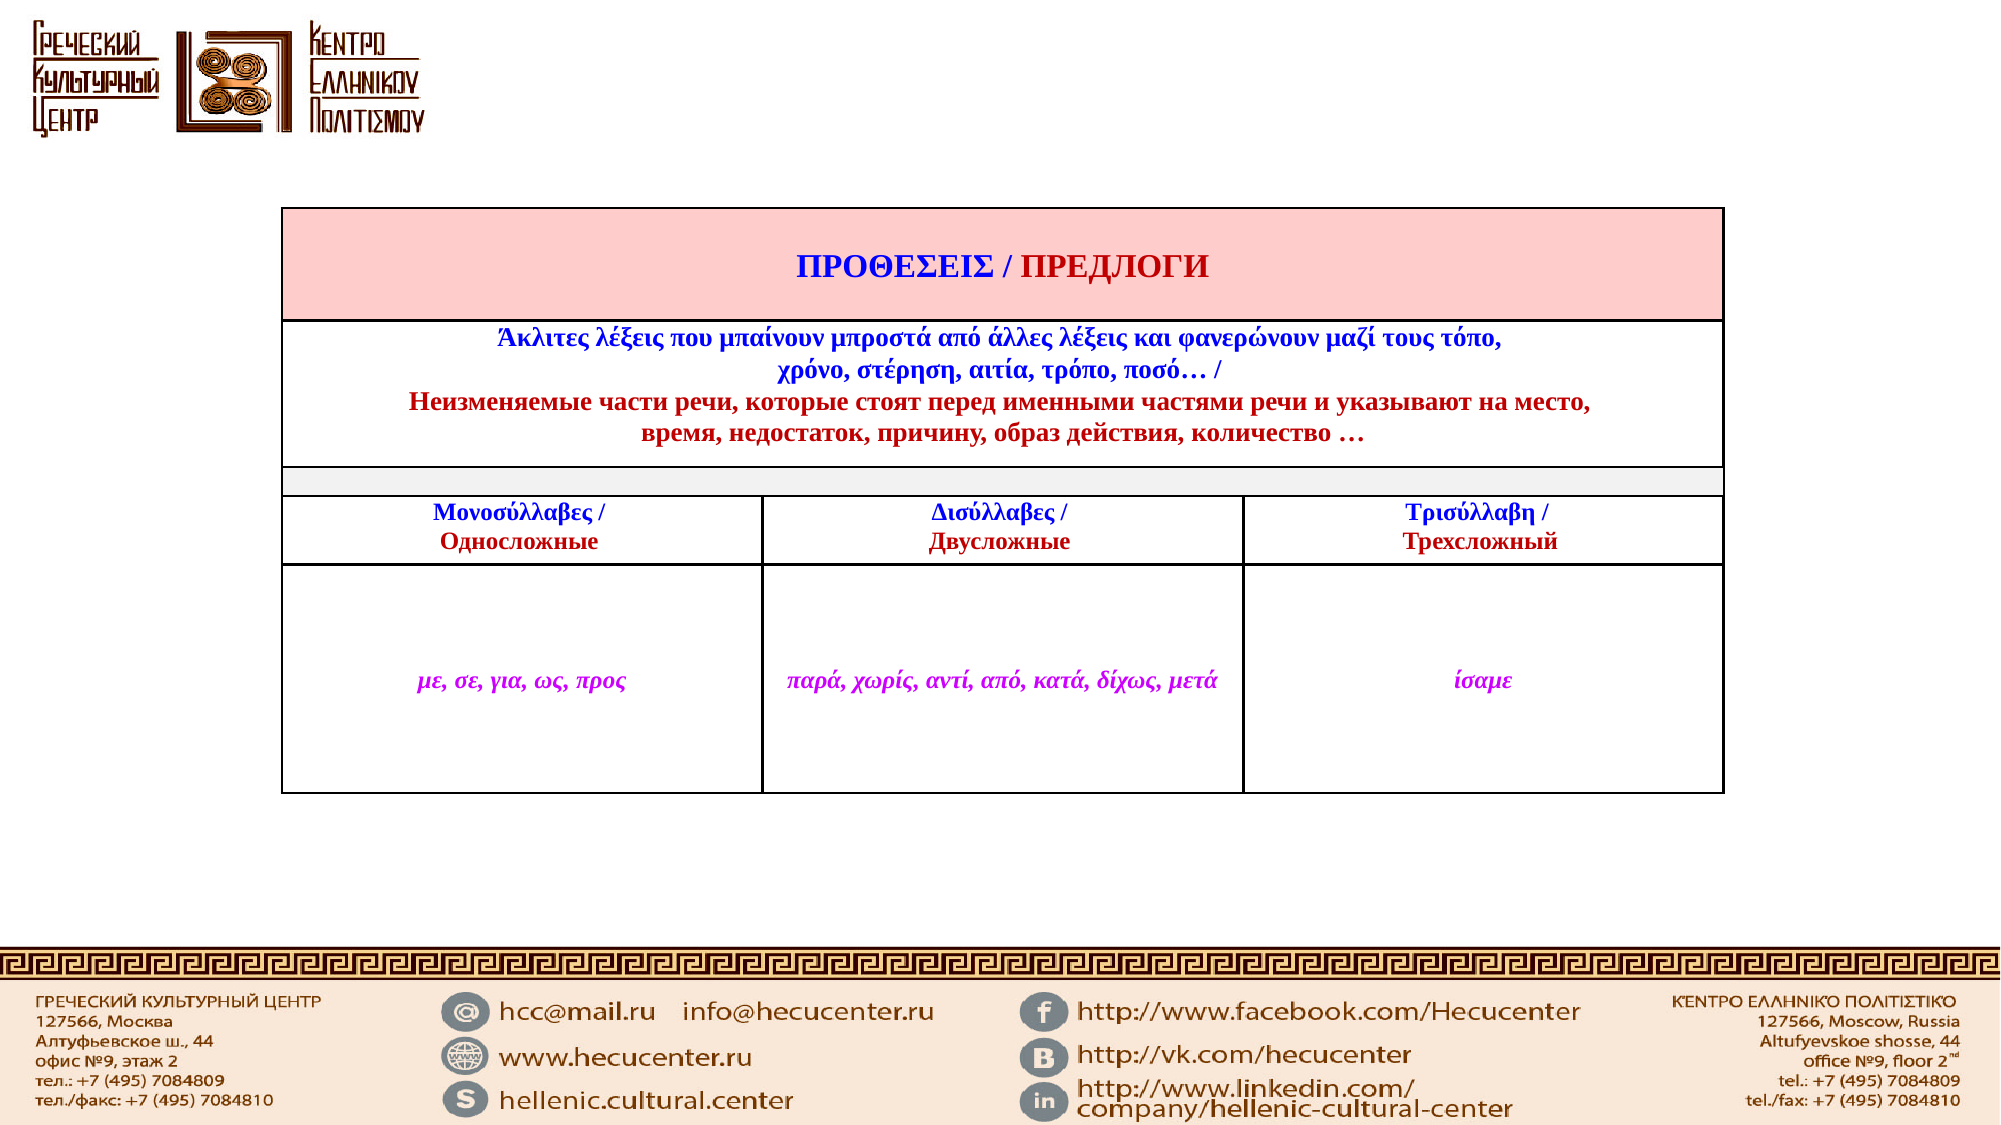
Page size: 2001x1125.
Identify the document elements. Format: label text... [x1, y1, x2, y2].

table_header ΠΡΟΘΕΣΕΙΣ / ПРЕДЛОГИ [283, 209, 1722, 319]
text_box [0, 0, 2000, 75]
table_cell παρά, χωρίς, αντί, από, κατά, δίχως, μετά [764, 566, 1242, 792]
table_cell Άκλιτες λέξεις που μπαίνουν μπροστά από άλλες λέξεις και φανερώνουν μαζί τους τόπο, χρόνο, στέρηση, αιτία, τρόπο, ποσό… / Неизменяемые части речи, которые стоят перед именными частями речи и указывают на место, время, недостаток, причину, образ действия, количество … [283, 322, 1722, 466]
table_cell Μονοσύλλαβες / Односложные [283, 497, 761, 563]
table_cell Δισύλλαβες / Двусложные [764, 497, 1242, 563]
table_cell Τρισύλλαβη / Трехсложный [1245, 497, 1722, 563]
table_cell [283, 468, 1723, 495]
table_cell με, σε, για, ως, προς [283, 566, 761, 792]
table_cell ίσαμε [1245, 566, 1722, 792]
picture [0, 0, 2001, 1125]
